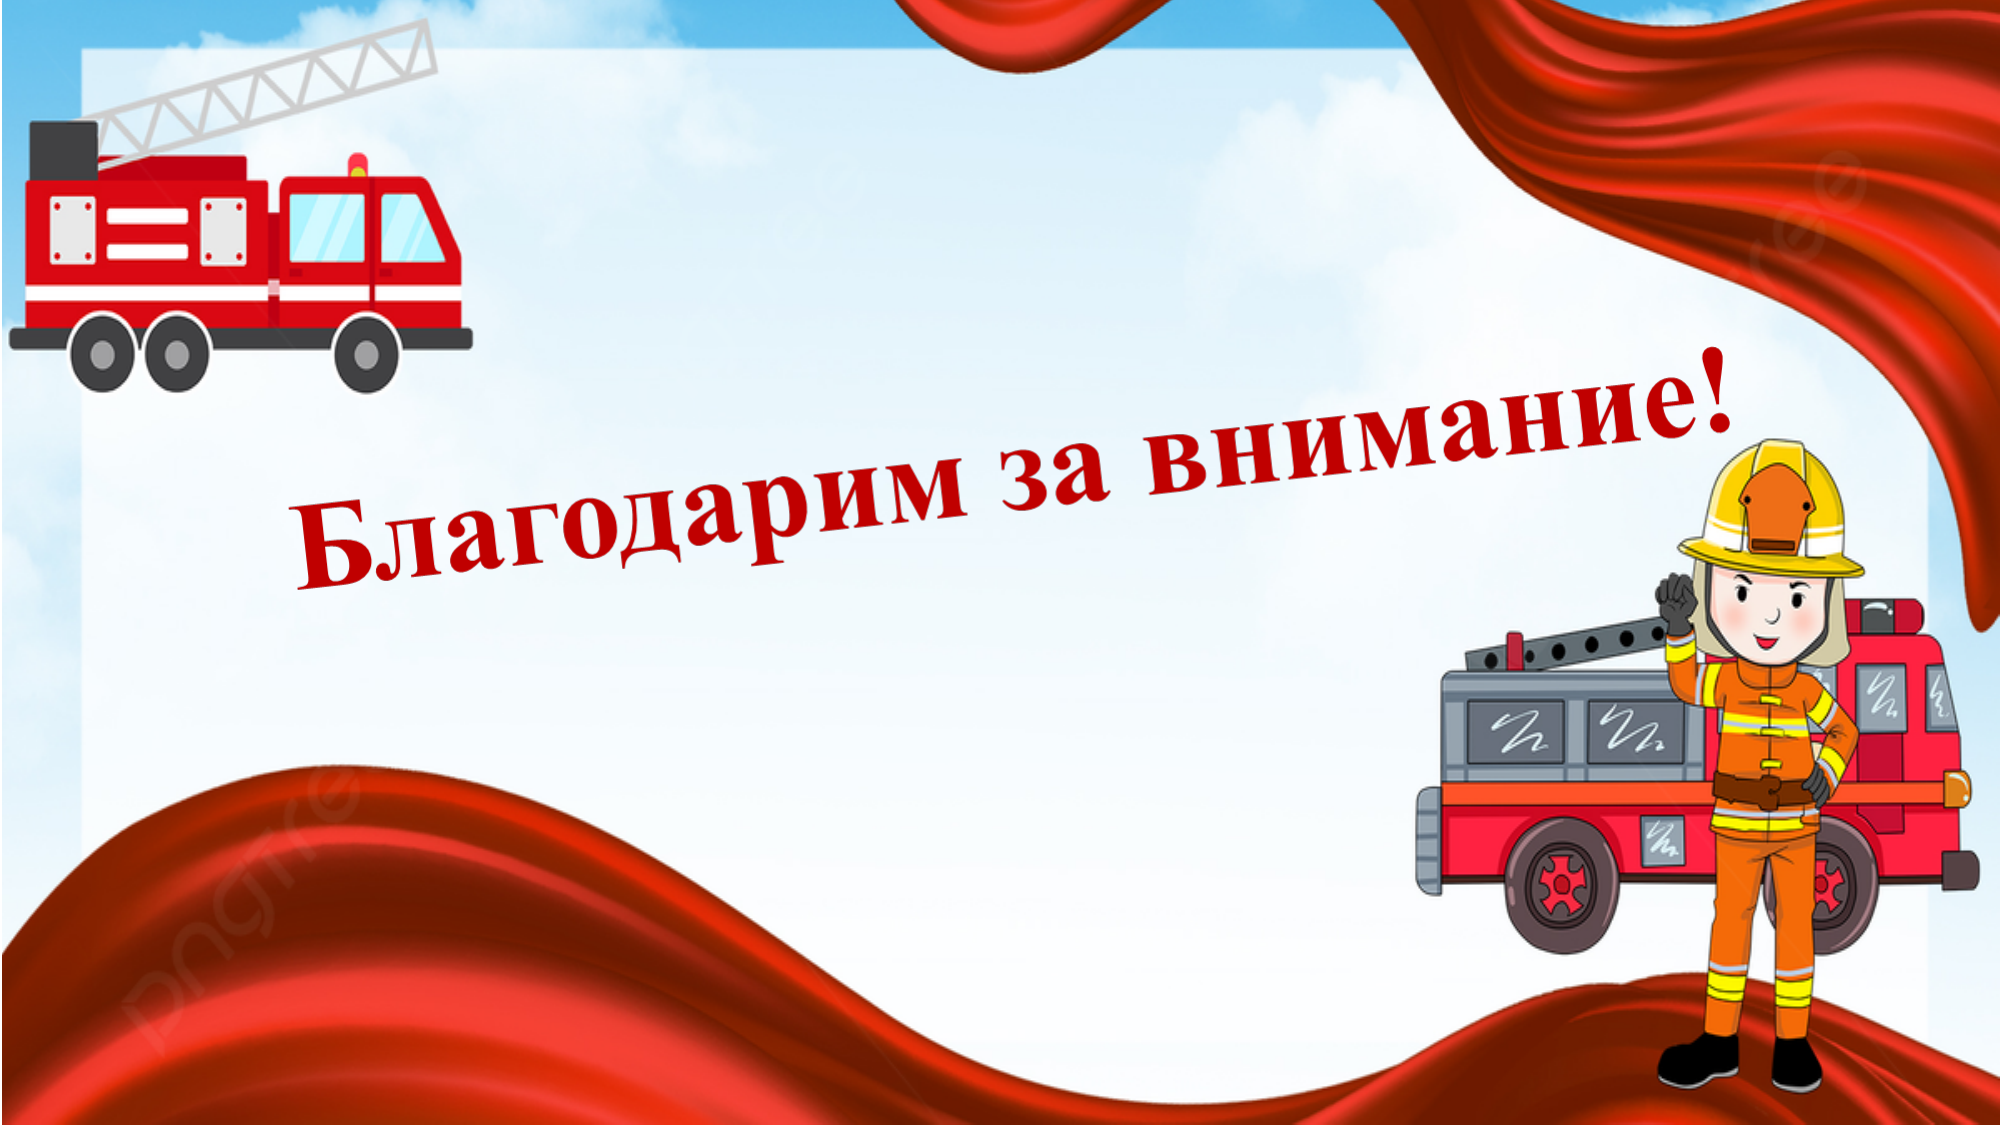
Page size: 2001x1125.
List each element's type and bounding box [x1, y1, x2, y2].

list [2, 0, 2000, 1125]
picture [203, 262, 1829, 702]
